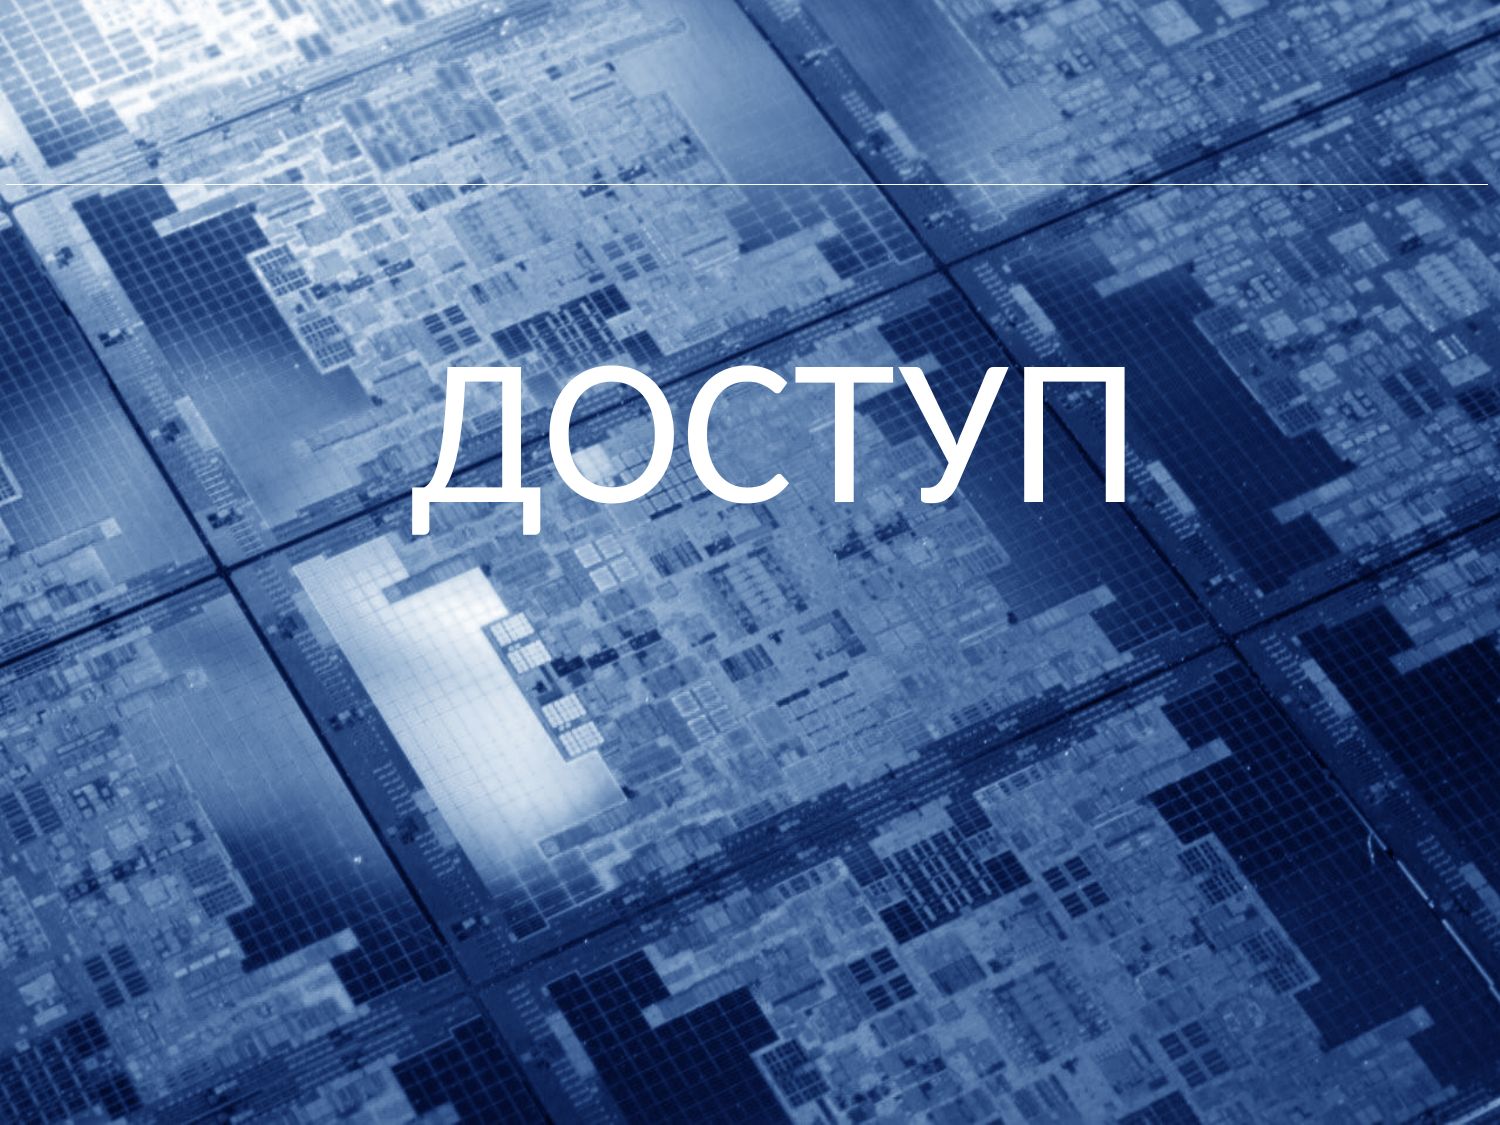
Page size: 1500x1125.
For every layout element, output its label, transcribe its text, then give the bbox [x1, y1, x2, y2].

title ДОСТУП [99, 324, 1450, 513]
picture [0, 0, 1500, 1125]
